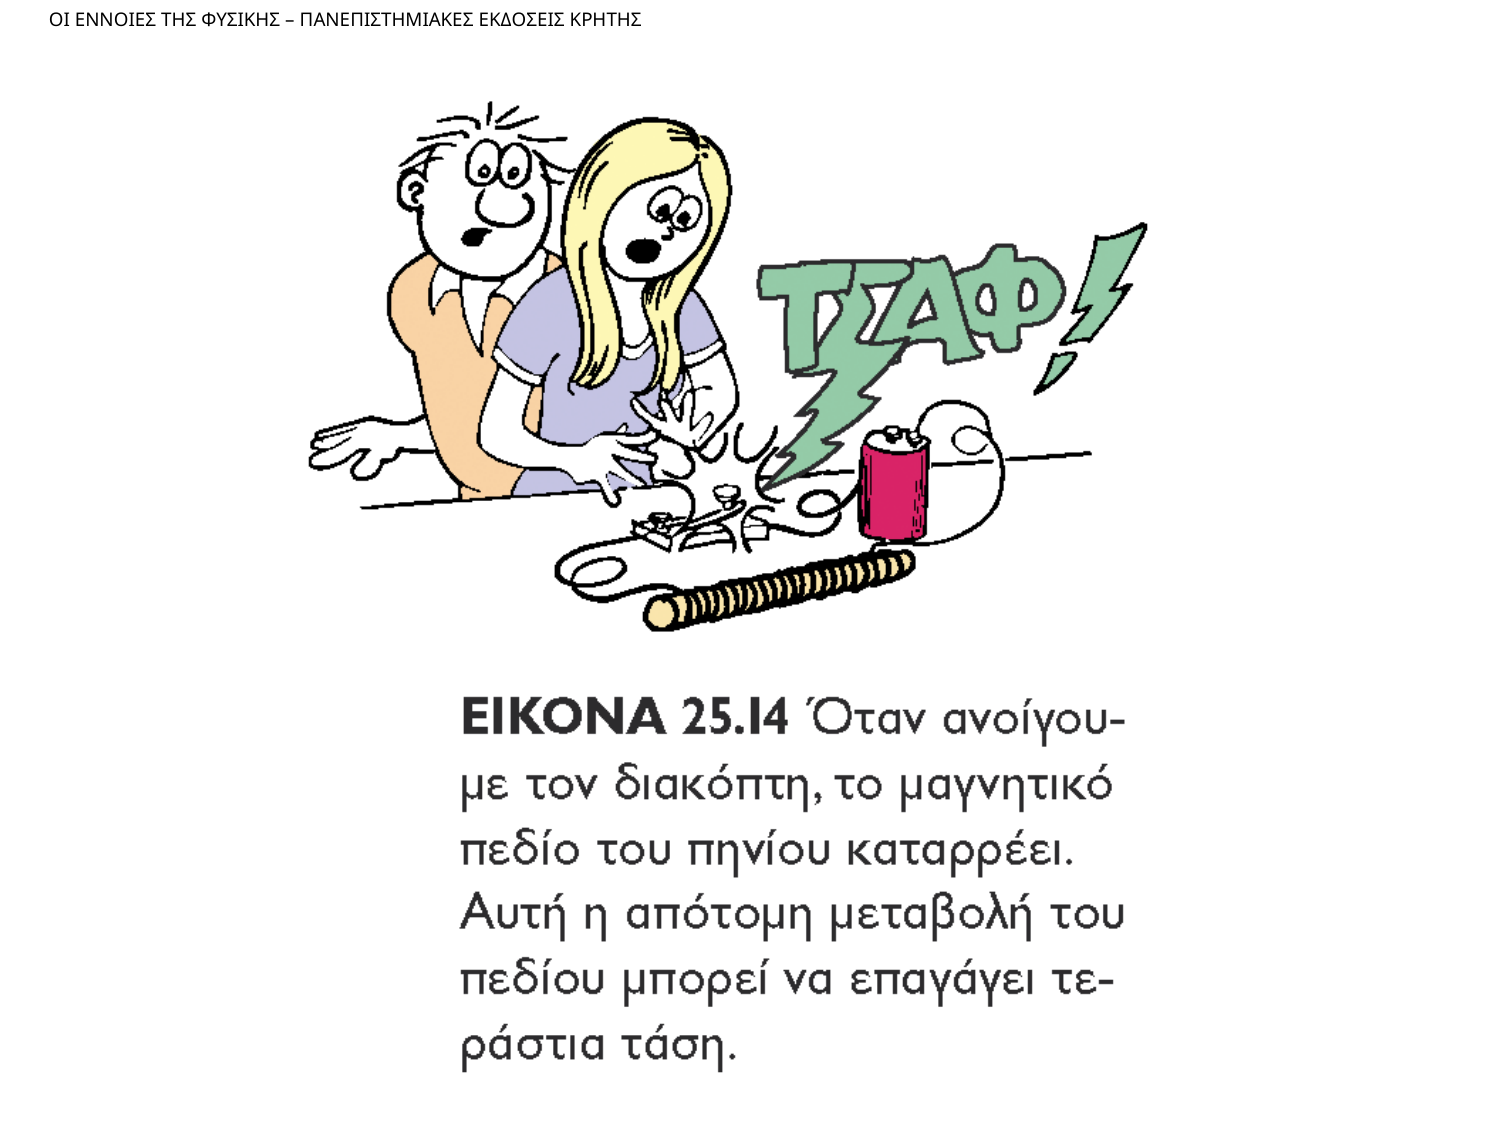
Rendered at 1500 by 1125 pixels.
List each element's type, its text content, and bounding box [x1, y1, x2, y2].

picture [265, 49, 1201, 1125]
text_box OI ENNOIEΣ THΣ ΦYΣIKHΣ – ΠANEΠIΣTHMIAKEΣ EKΔOΣEIΣ KPHTHΣ [34, 0, 657, 38]
